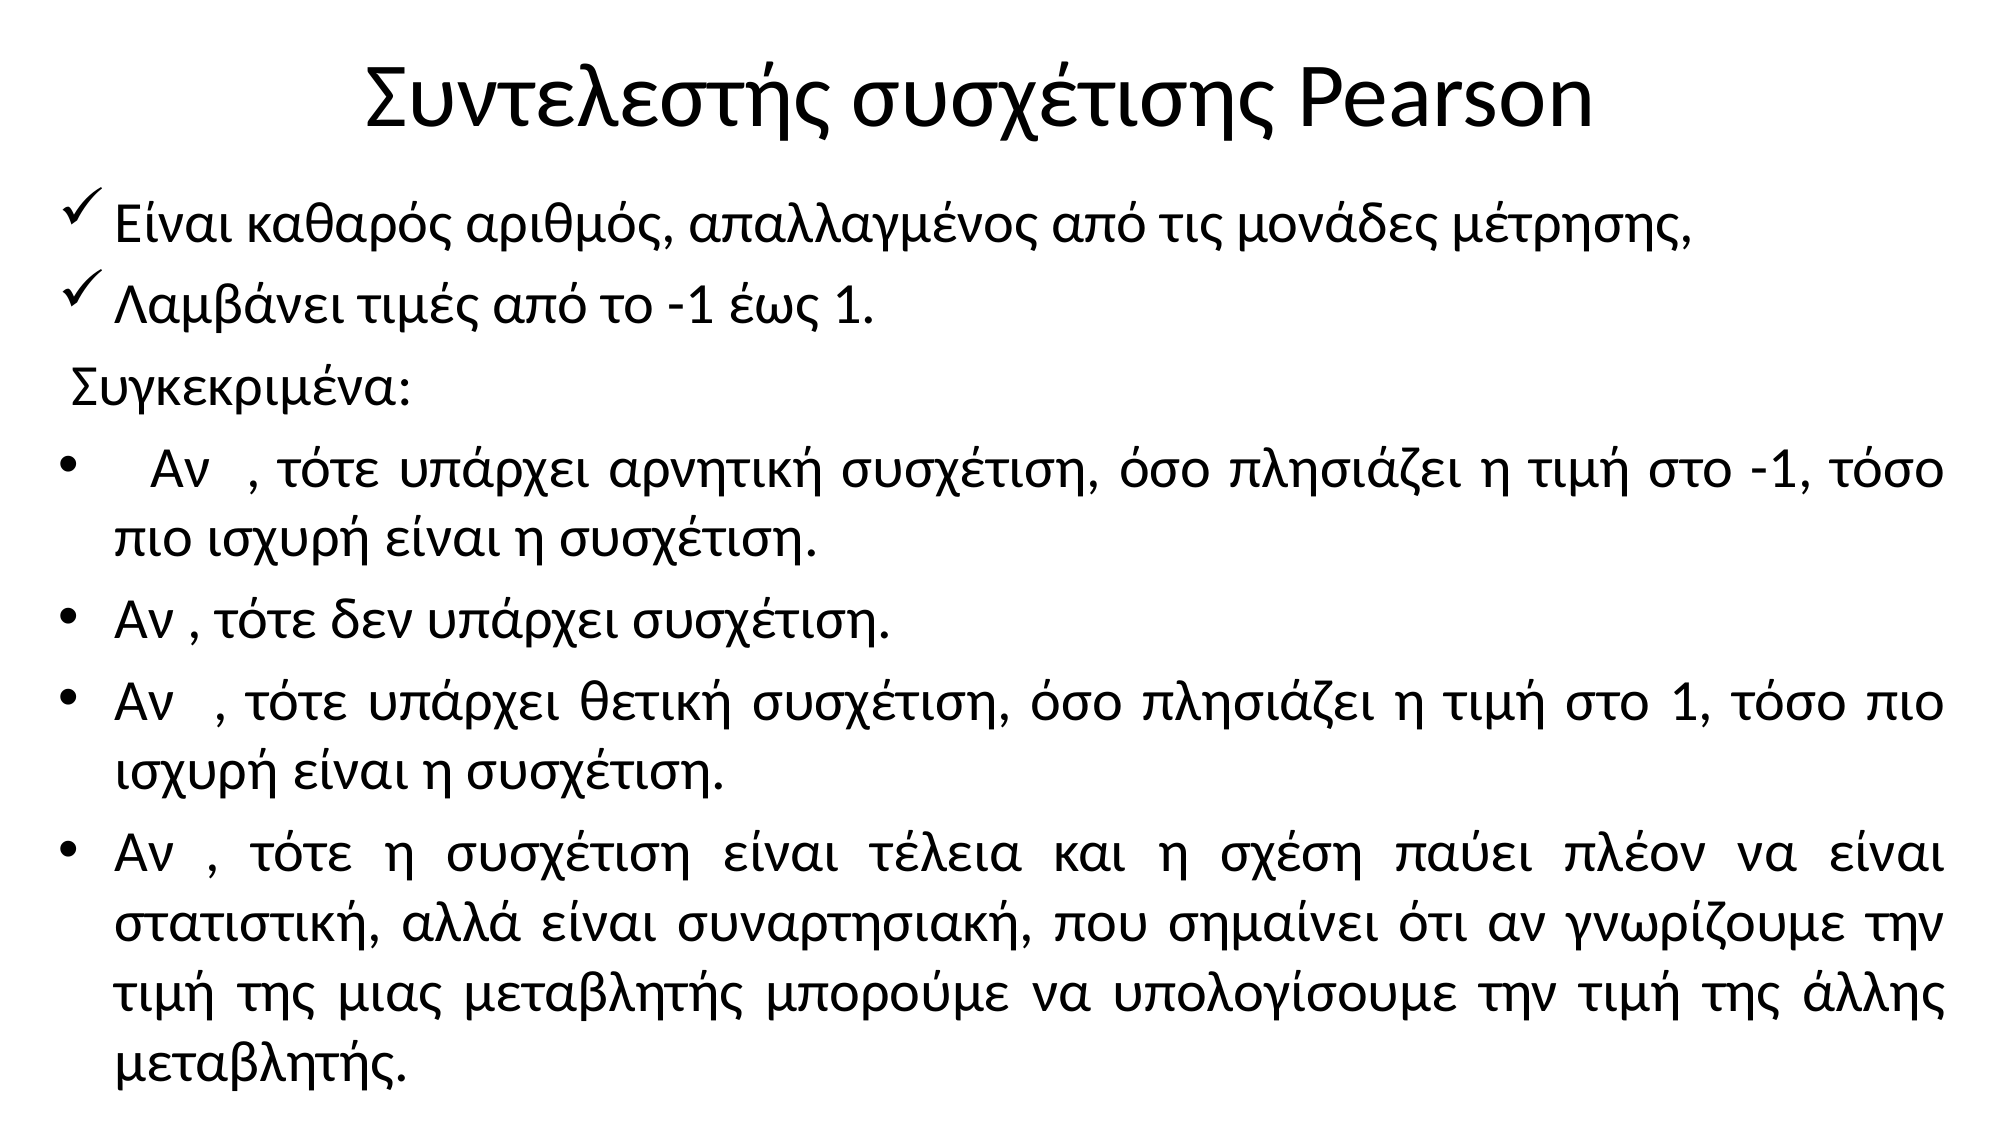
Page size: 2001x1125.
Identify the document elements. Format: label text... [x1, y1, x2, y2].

title Συντελεστής συσχέτισης Pearson [118, 0, 1844, 180]
